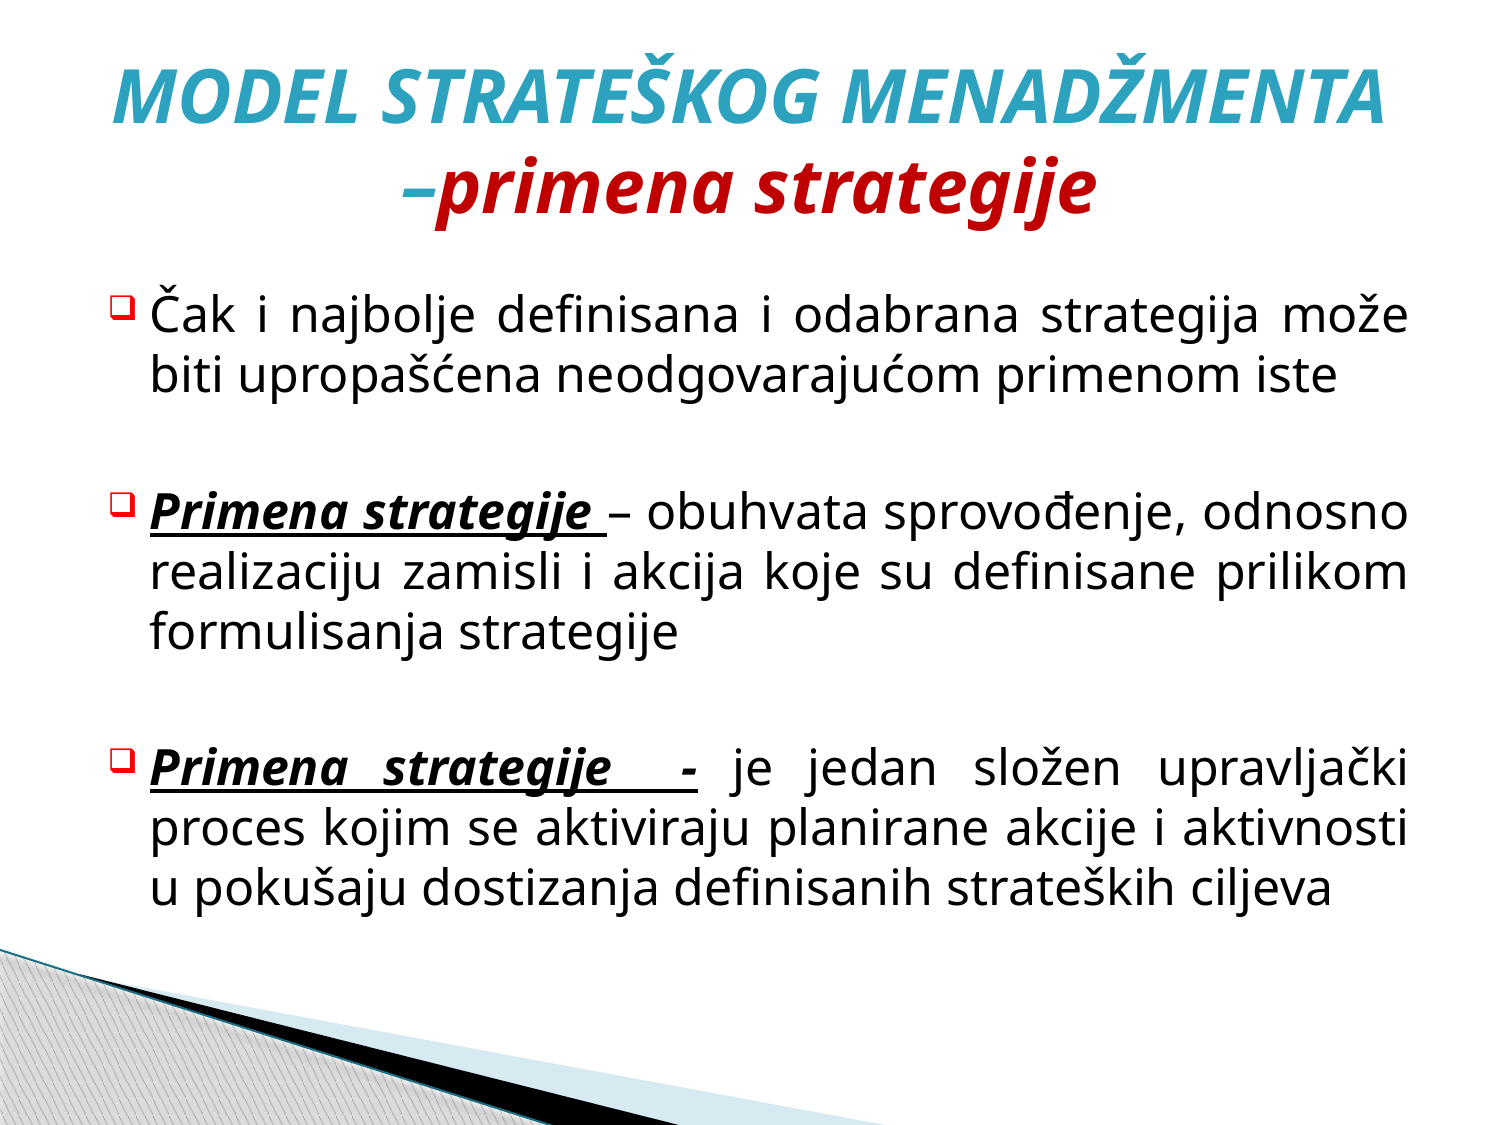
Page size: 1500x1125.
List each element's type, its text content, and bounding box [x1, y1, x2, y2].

list Čak i najbolje definisana i odabrana strategija može biti upropašćena neodgovarajućom primenom iste Primena strategije – obuhvata sprovođenje, odnosno realizaciju zamisli i akcija koje su definisane prilikom formulisanja strategije Primena strategije - je jedan složen upravljački proces kojim se aktiviraju planirane akcije i aktivnosti u pokušaju dostizanja definisanih strateških ciljeva [75, 275, 1425, 986]
title MODEL STRATEŠKOG MENADŽMENTA –primena strategije [75, 45, 1425, 233]
